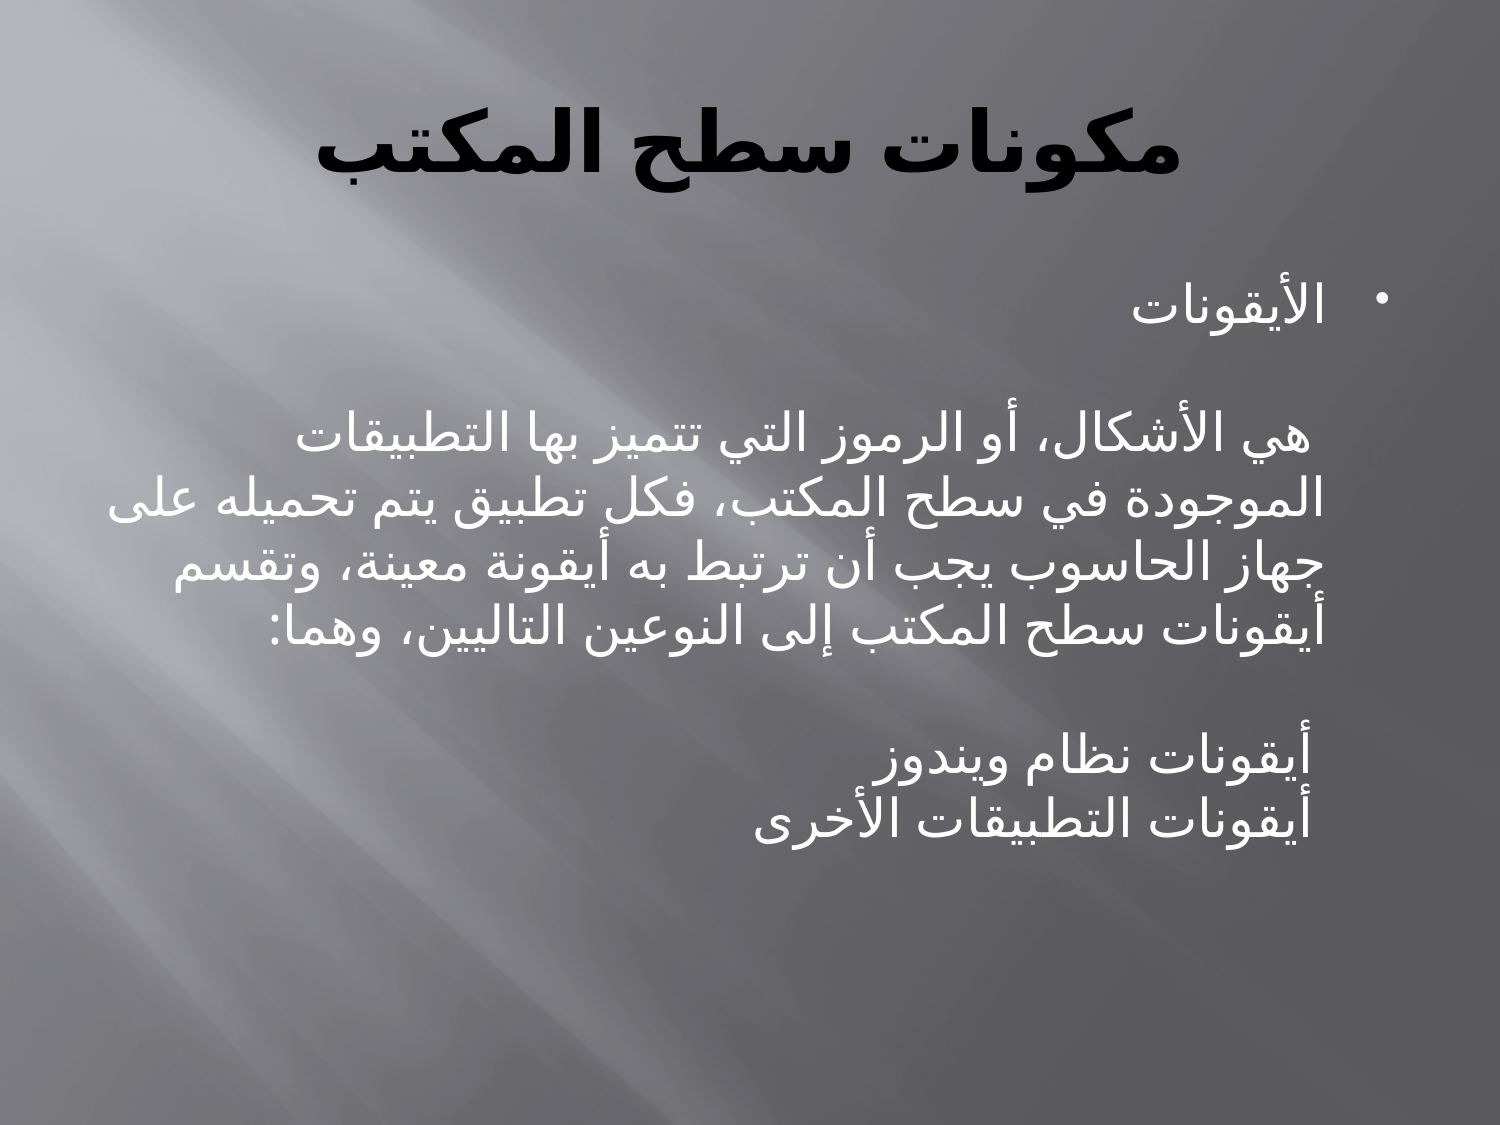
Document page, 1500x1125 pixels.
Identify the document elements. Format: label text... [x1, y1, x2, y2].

title مكونات سطح المكتب [75, 45, 1425, 233]
list الأيقونات هي الأشكال، أو الرموز التي تتميز بها التطبيقات الموجودة في سطح المكتب، فكل تطبيق يتم تحميله على جهاز الحاسوب يجب أن ترتبط به أيقونة معينة، وتقسم أيقونات سطح المكتب إلى النوعين التاليين، وهما: أيقونات نظام ويندوز أيقونات التطبيقات الأخرى [75, 262, 1425, 1035]
